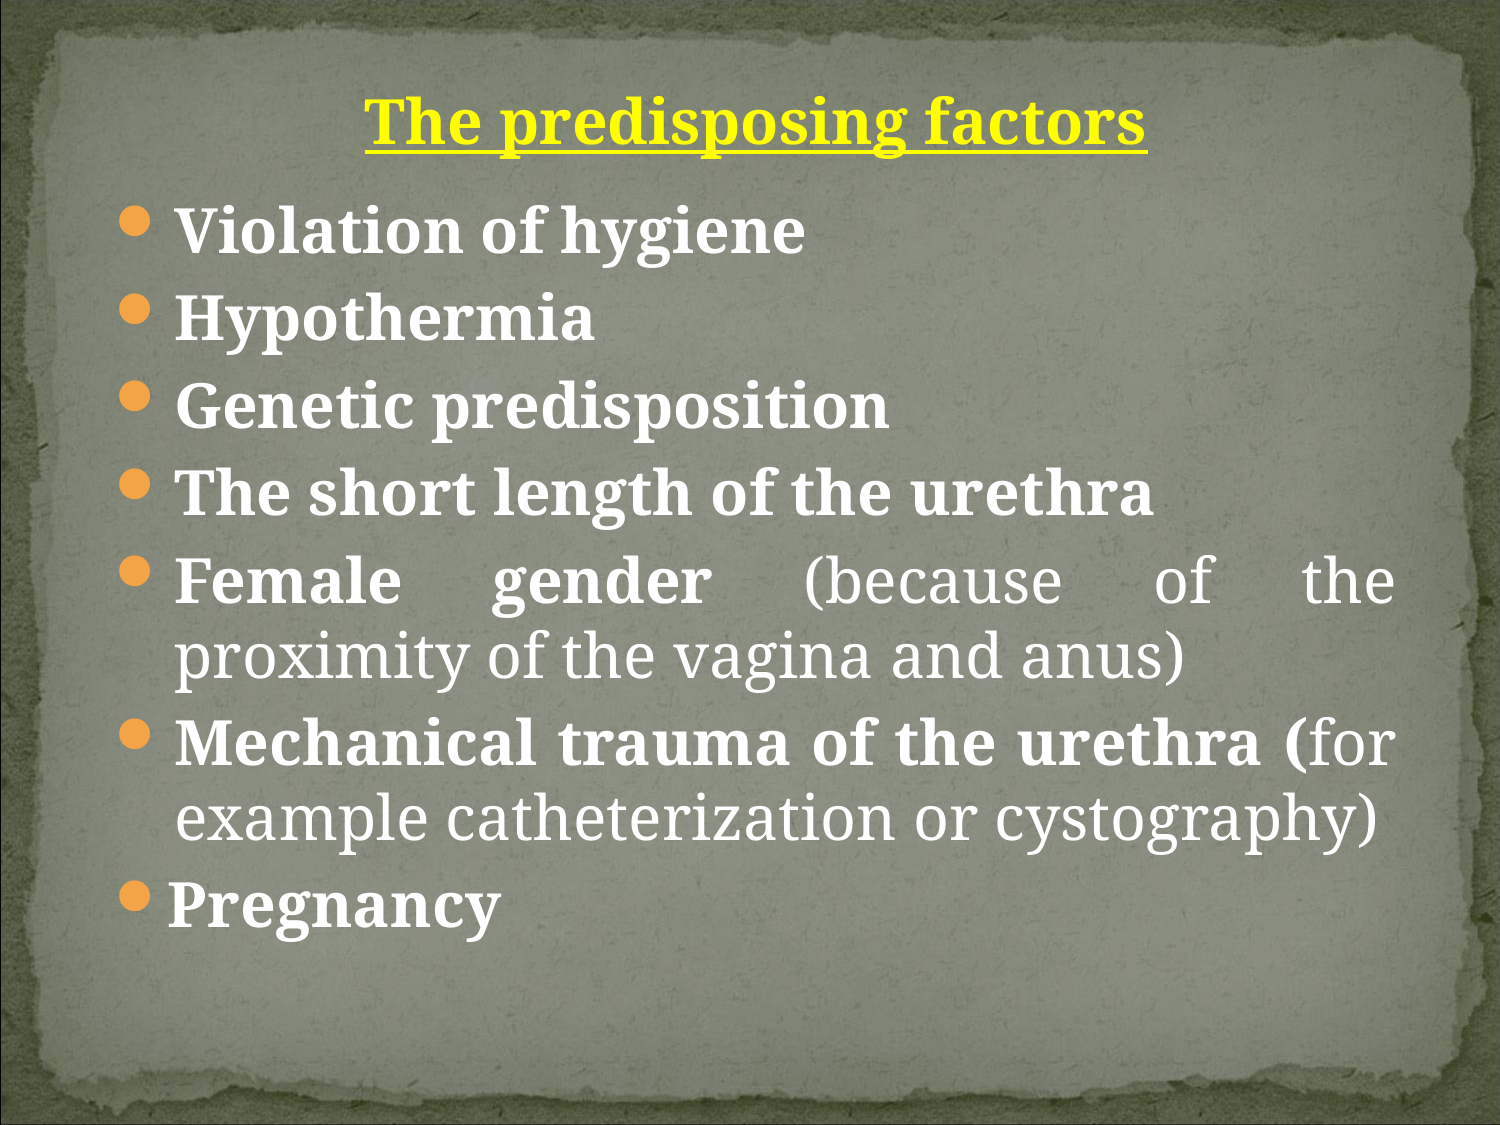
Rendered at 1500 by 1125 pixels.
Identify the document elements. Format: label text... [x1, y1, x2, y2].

picture [0, 0, 1500, 1125]
list The predisposing factors Violation of hygiene Hypothermia Genetic predisposition The short length of the urethra Female gender (because of the proximity of the vagina and anus) Mechanical trauma of the urethra (for example catheterization or cystography) Pregnancy [99, 75, 1413, 1050]
